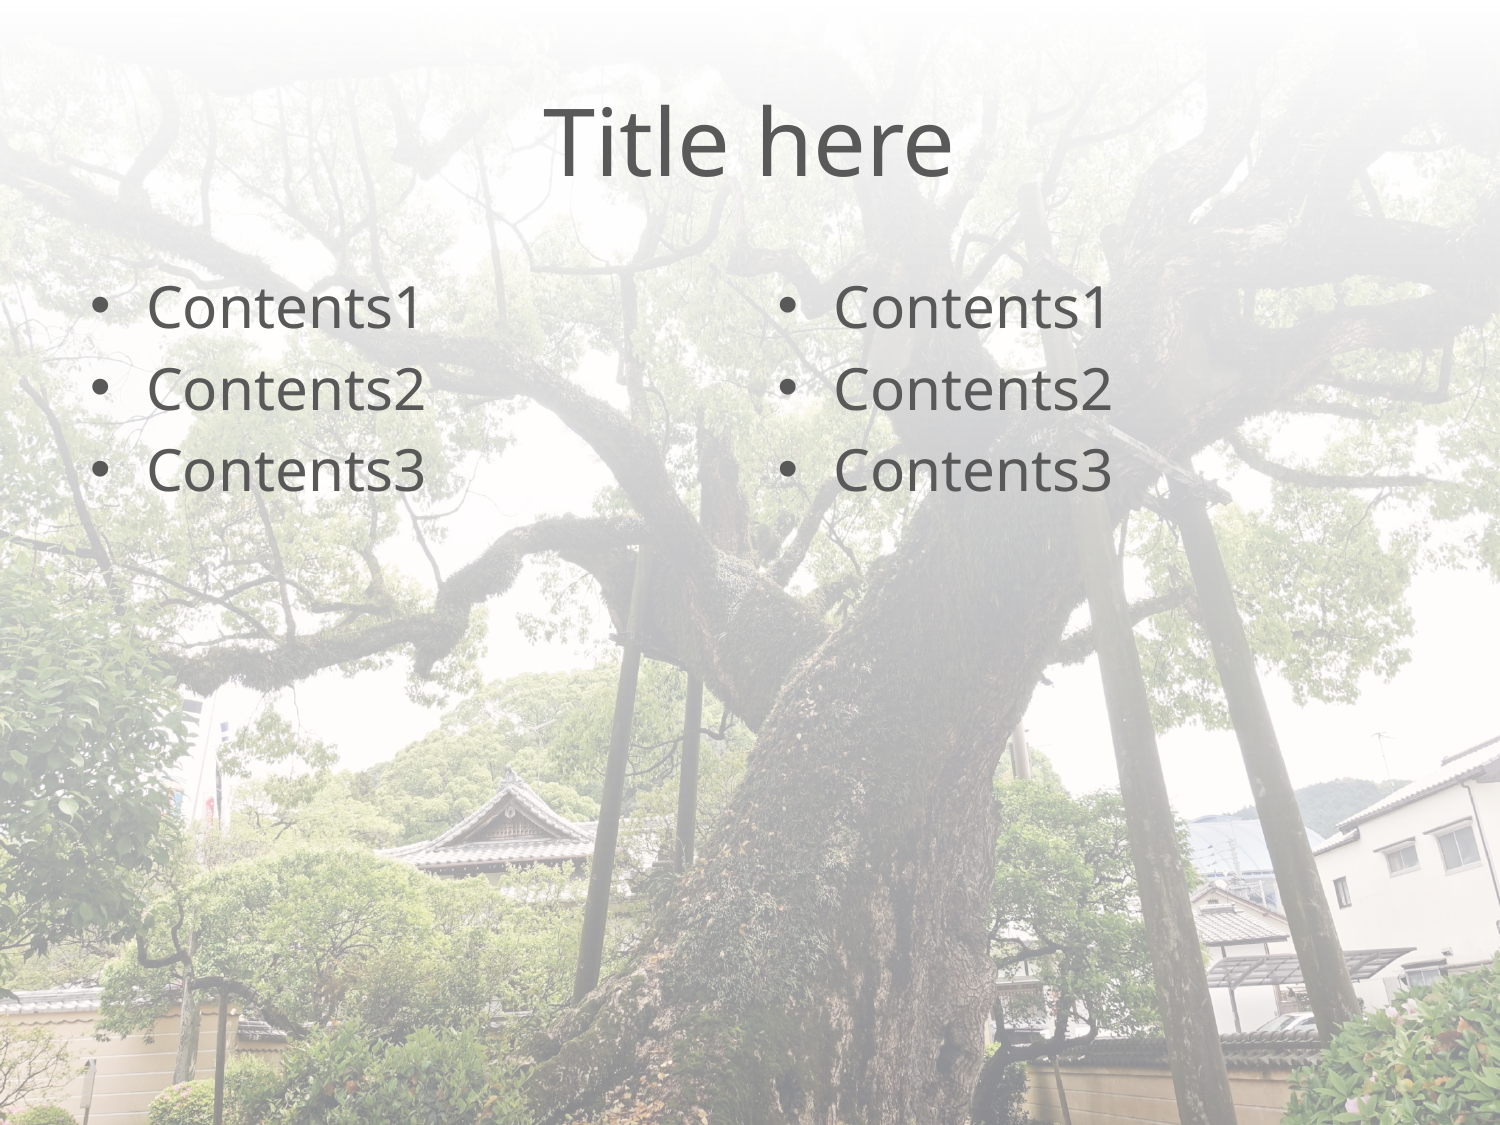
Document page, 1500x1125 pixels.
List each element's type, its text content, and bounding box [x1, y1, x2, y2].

list Contents1 Contents2 Contents3 [762, 262, 1425, 1005]
list Contents1 Contents2 Contents3 [75, 262, 738, 1005]
title Title here [75, 45, 1425, 233]
text_box [0, 0, 1500, 1125]
